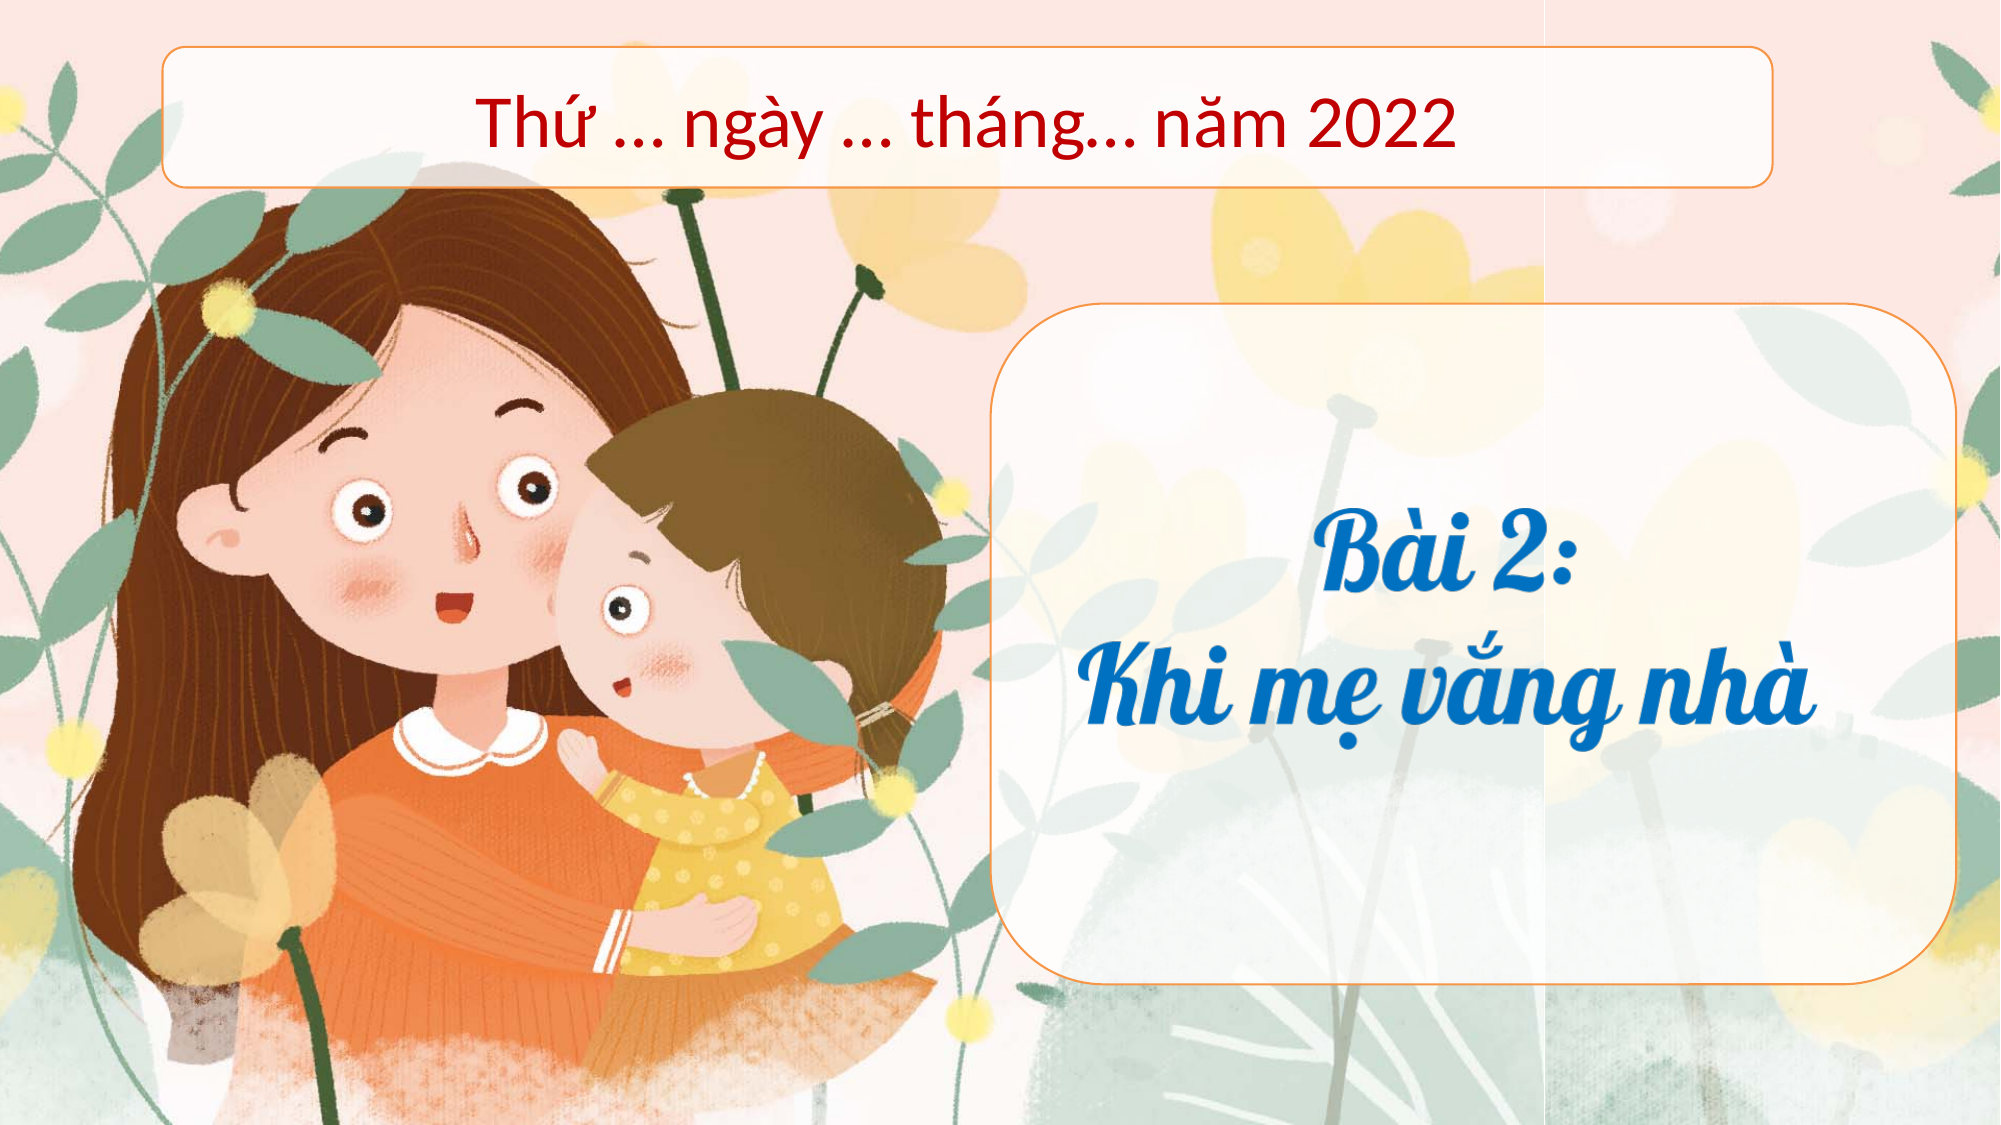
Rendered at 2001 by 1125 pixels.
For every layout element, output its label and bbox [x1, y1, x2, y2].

text_box [0, 0, 2000, 1125]
picture [967, 461, 1924, 827]
